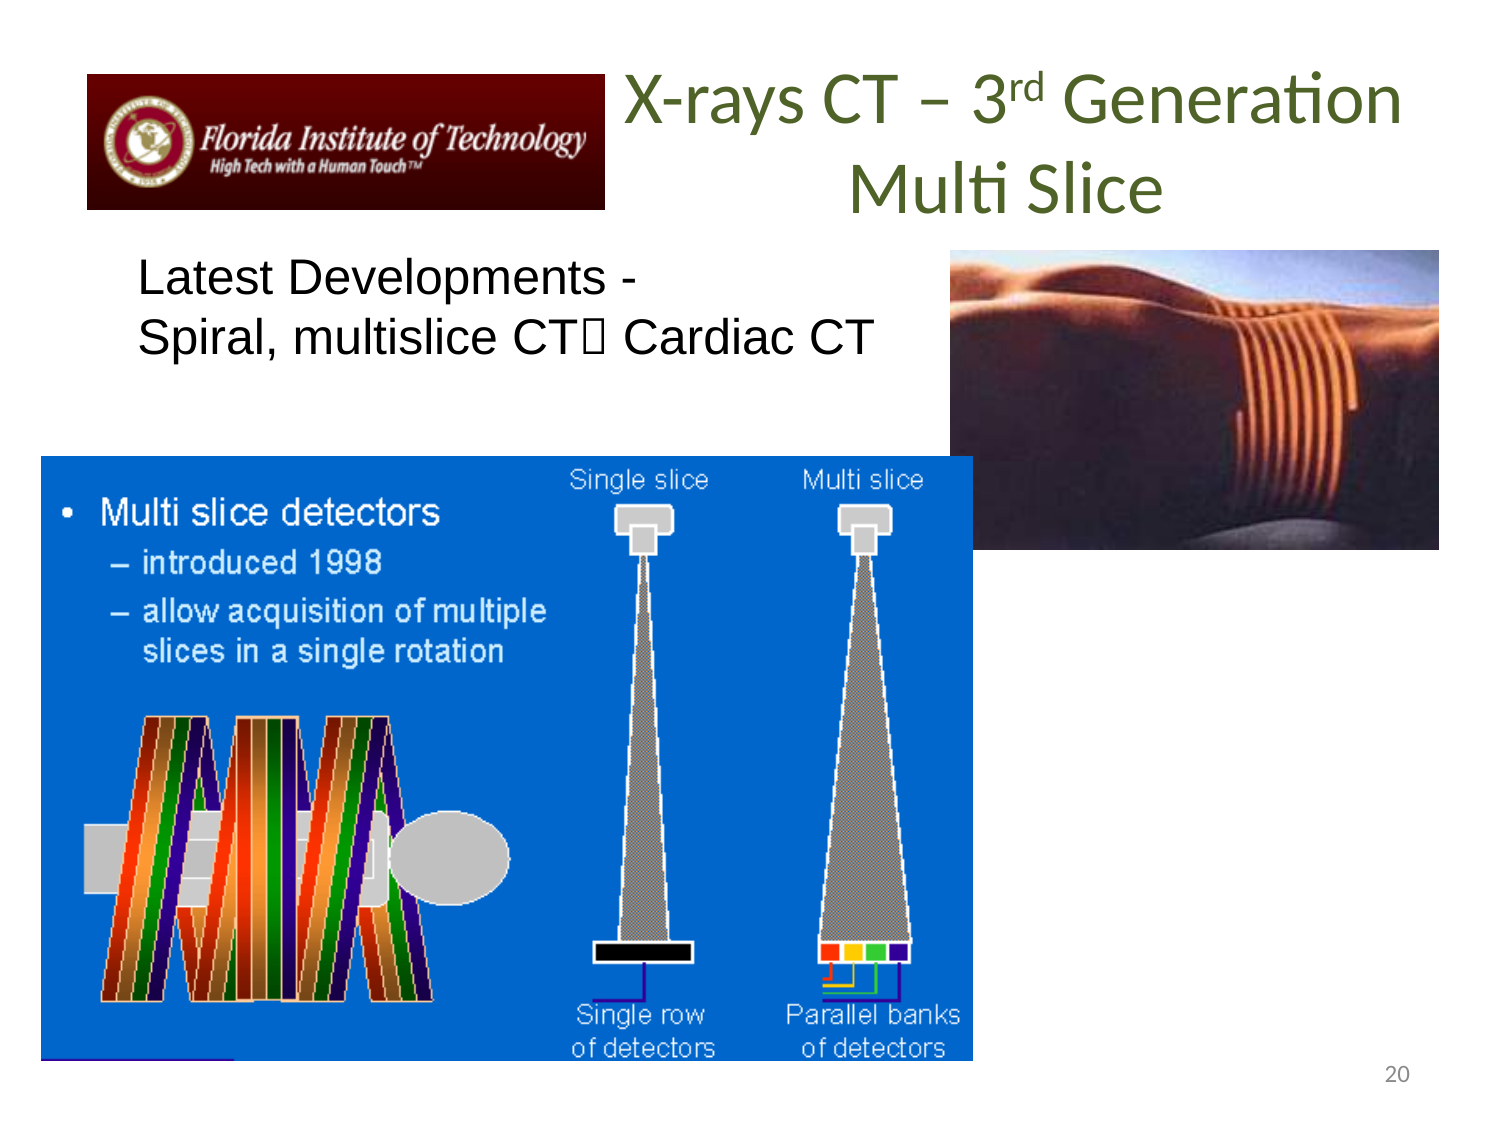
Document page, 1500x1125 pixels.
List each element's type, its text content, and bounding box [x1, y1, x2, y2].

slide_number 20 [1074, 1042, 1425, 1103]
picture [40, 250, 1439, 1062]
picture [87, 74, 605, 210]
title X-rays CT – 3rd Generation Multi Slice [604, 45, 1425, 233]
text_box Latest Developments - Spiral, multislice CT Cardiac CT [122, 237, 938, 373]
